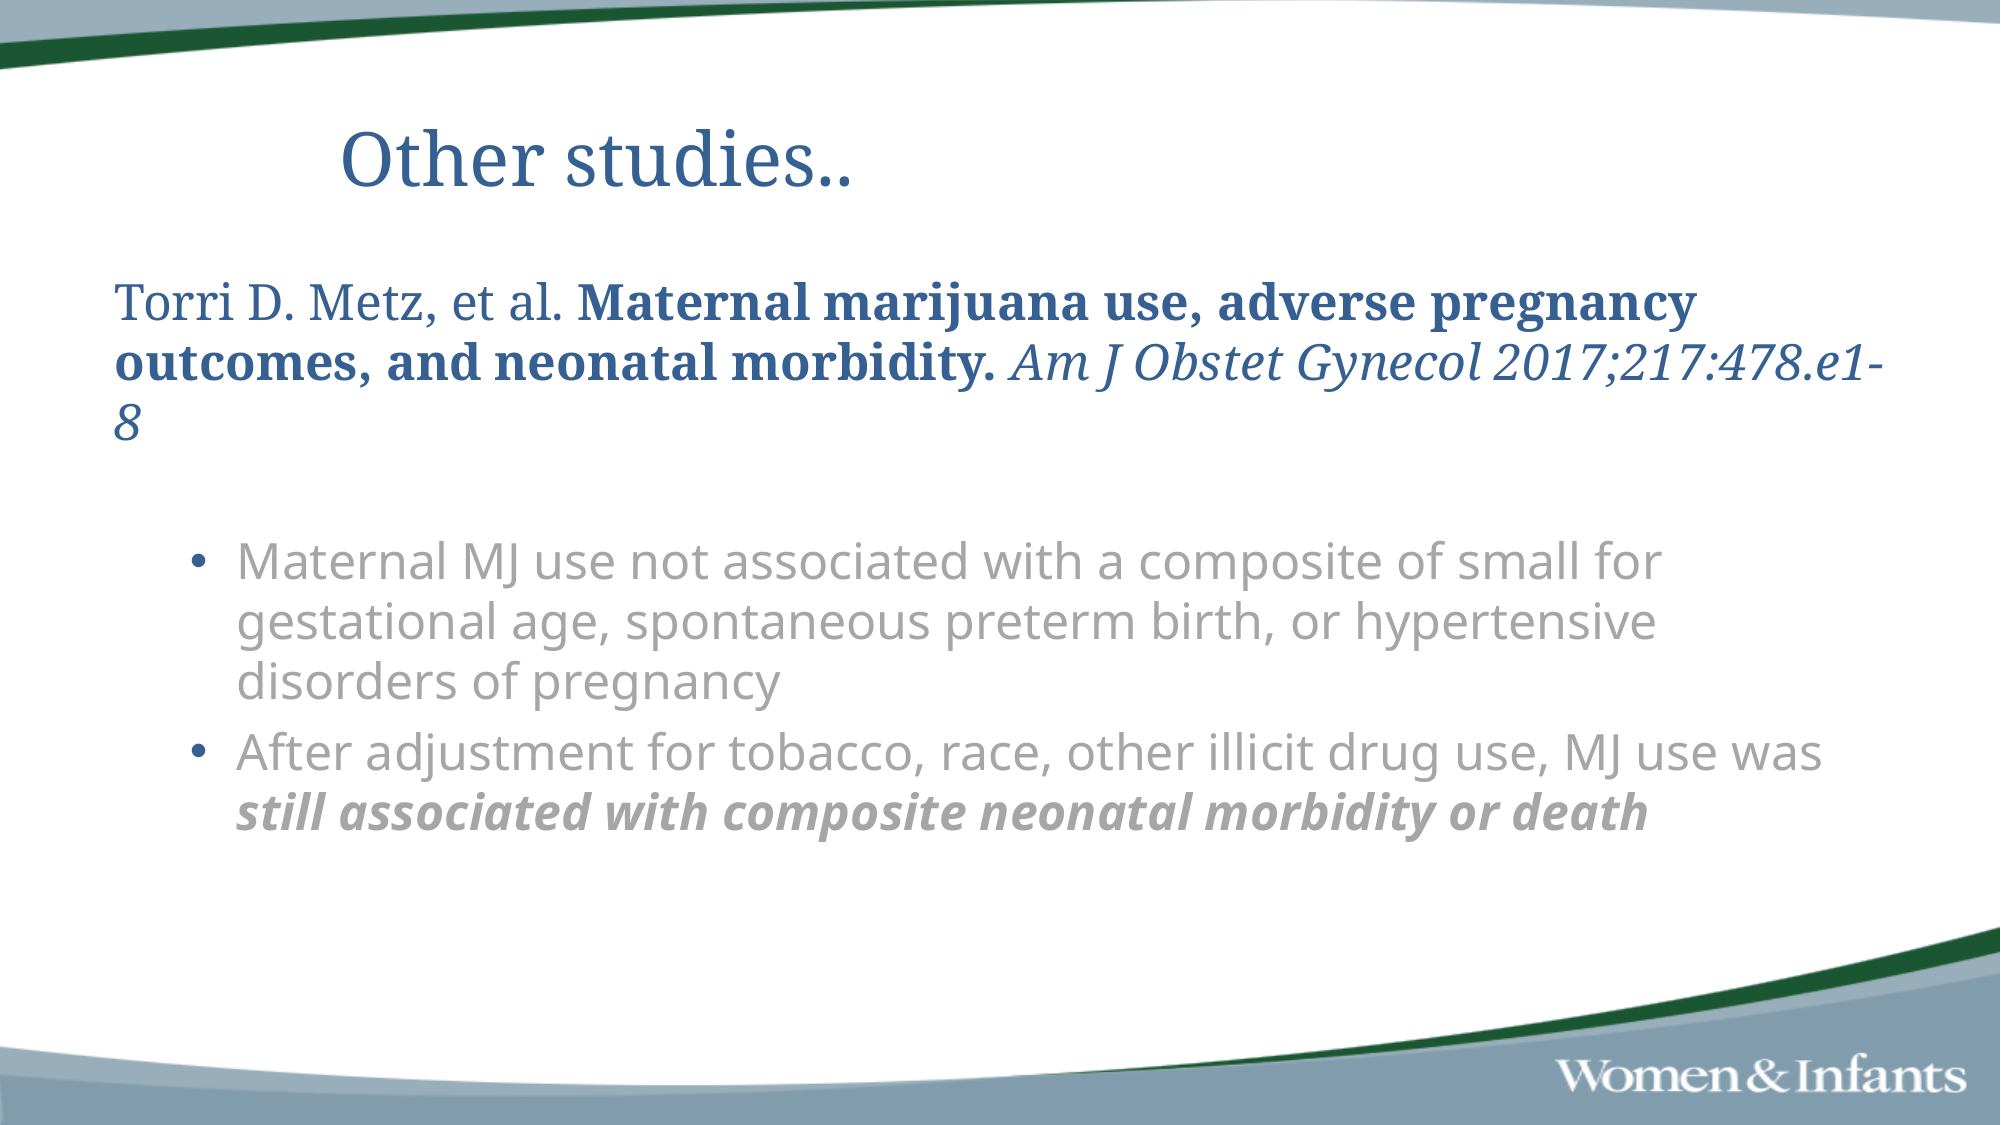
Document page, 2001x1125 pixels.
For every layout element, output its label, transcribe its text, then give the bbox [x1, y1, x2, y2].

title Other studies.. [324, 62, 1675, 250]
picture [0, 0, 2000, 1125]
list Torri D. Metz, et al. Maternal marijuana use, adverse pregnancy outcomes, and neonatal morbidity. Am J Obstet Gynecol 2017;217:478.e1-8 Maternal MJ use not associated with a composite of small for gestational age, spontaneous preterm birth, or hypertensive disorders of pregnancy After adjustment for tobacco, race, other illicit drug use, MJ use was still associated with composite neonatal morbidity or death [99, 262, 1900, 1005]
